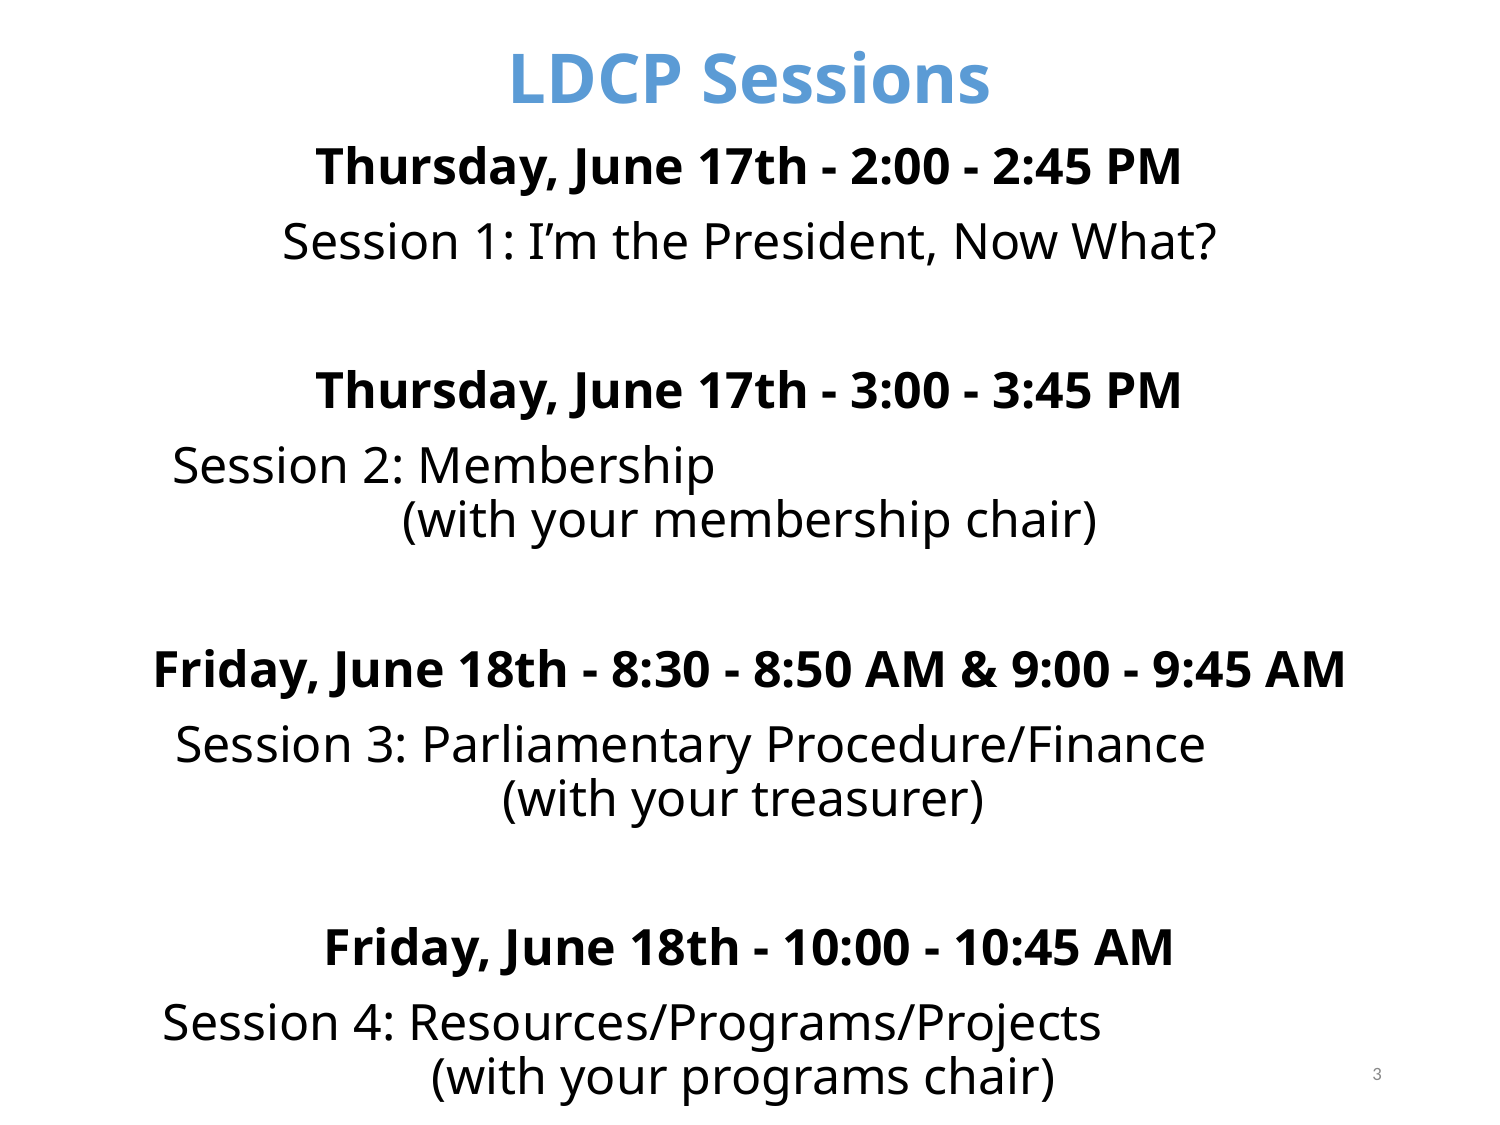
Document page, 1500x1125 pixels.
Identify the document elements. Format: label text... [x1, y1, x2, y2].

title LDCP Sessions [103, 0, 1397, 133]
list Thursday, June 17th - 2:00 - 2:45 PM Session 1: I’m the President, Now What? Thursday, June 17th - 3:00 - 3:45 PM Session 2: Membership (with your membership chair) Friday, June 18th - 8:30 - 8:50 AM & 9:00 - 9:45 AM Session 3: Parliamentary Procedure/Finance (with your treasurer) Friday, June 18th - 10:00 - 10:45 AM Session 4: Resources/Programs/Projects (with your programs chair) [103, 133, 1397, 848]
slide_number ‹#› [1059, 1042, 1397, 1103]
